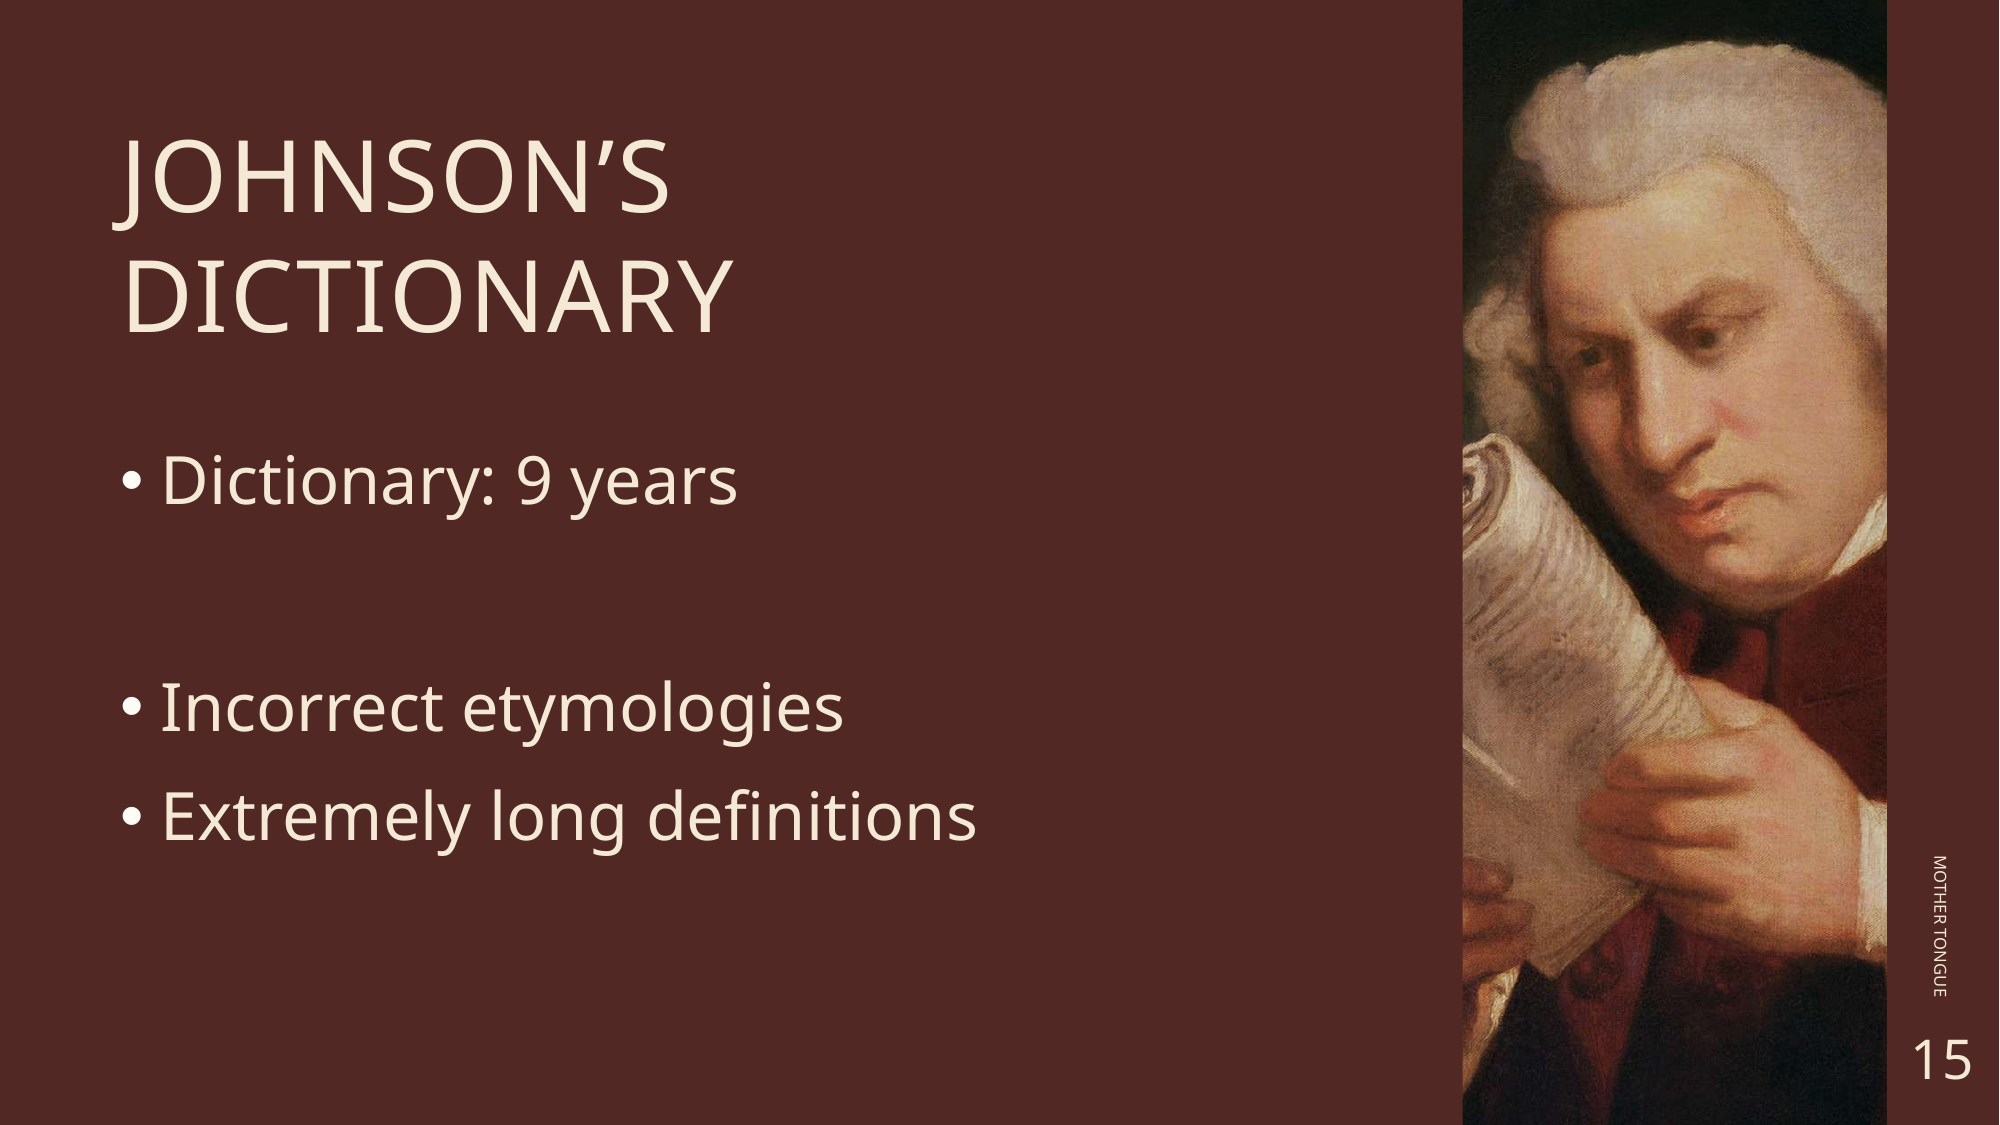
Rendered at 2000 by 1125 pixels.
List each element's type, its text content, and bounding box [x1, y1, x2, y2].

picture [1462, 0, 1887, 1125]
slide_number 15 [1897, 1024, 1988, 1100]
list Incorrect etymologies Extremely long definitions [105, 666, 1293, 1016]
footer MOTHER TONGUE [1923, 799, 1959, 1013]
list Dictionary: 9 years [105, 439, 1293, 632]
title Johnson’s dictionary [105, 104, 1230, 384]
